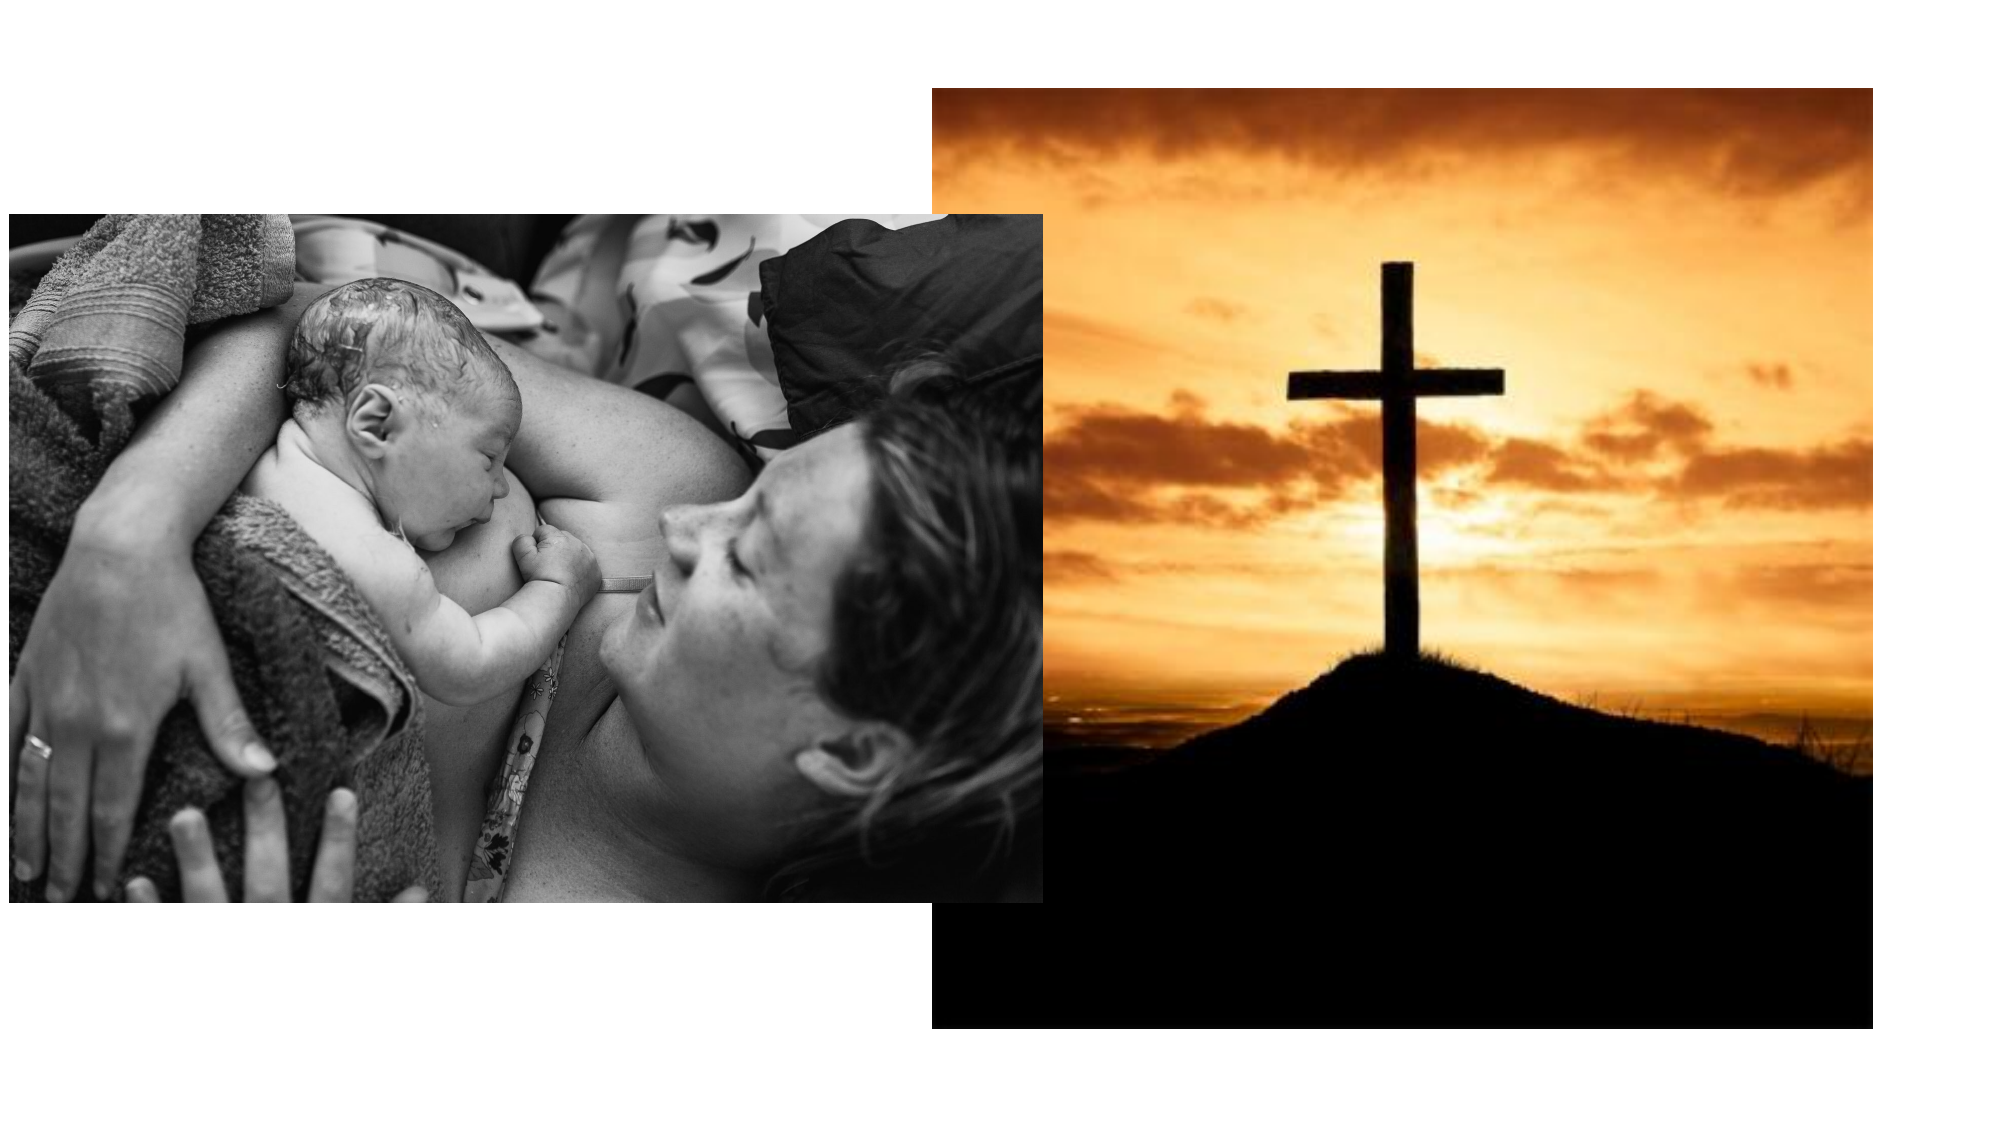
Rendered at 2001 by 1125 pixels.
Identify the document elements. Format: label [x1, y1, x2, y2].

list [932, 88, 1873, 1029]
picture [9, 214, 1044, 903]
